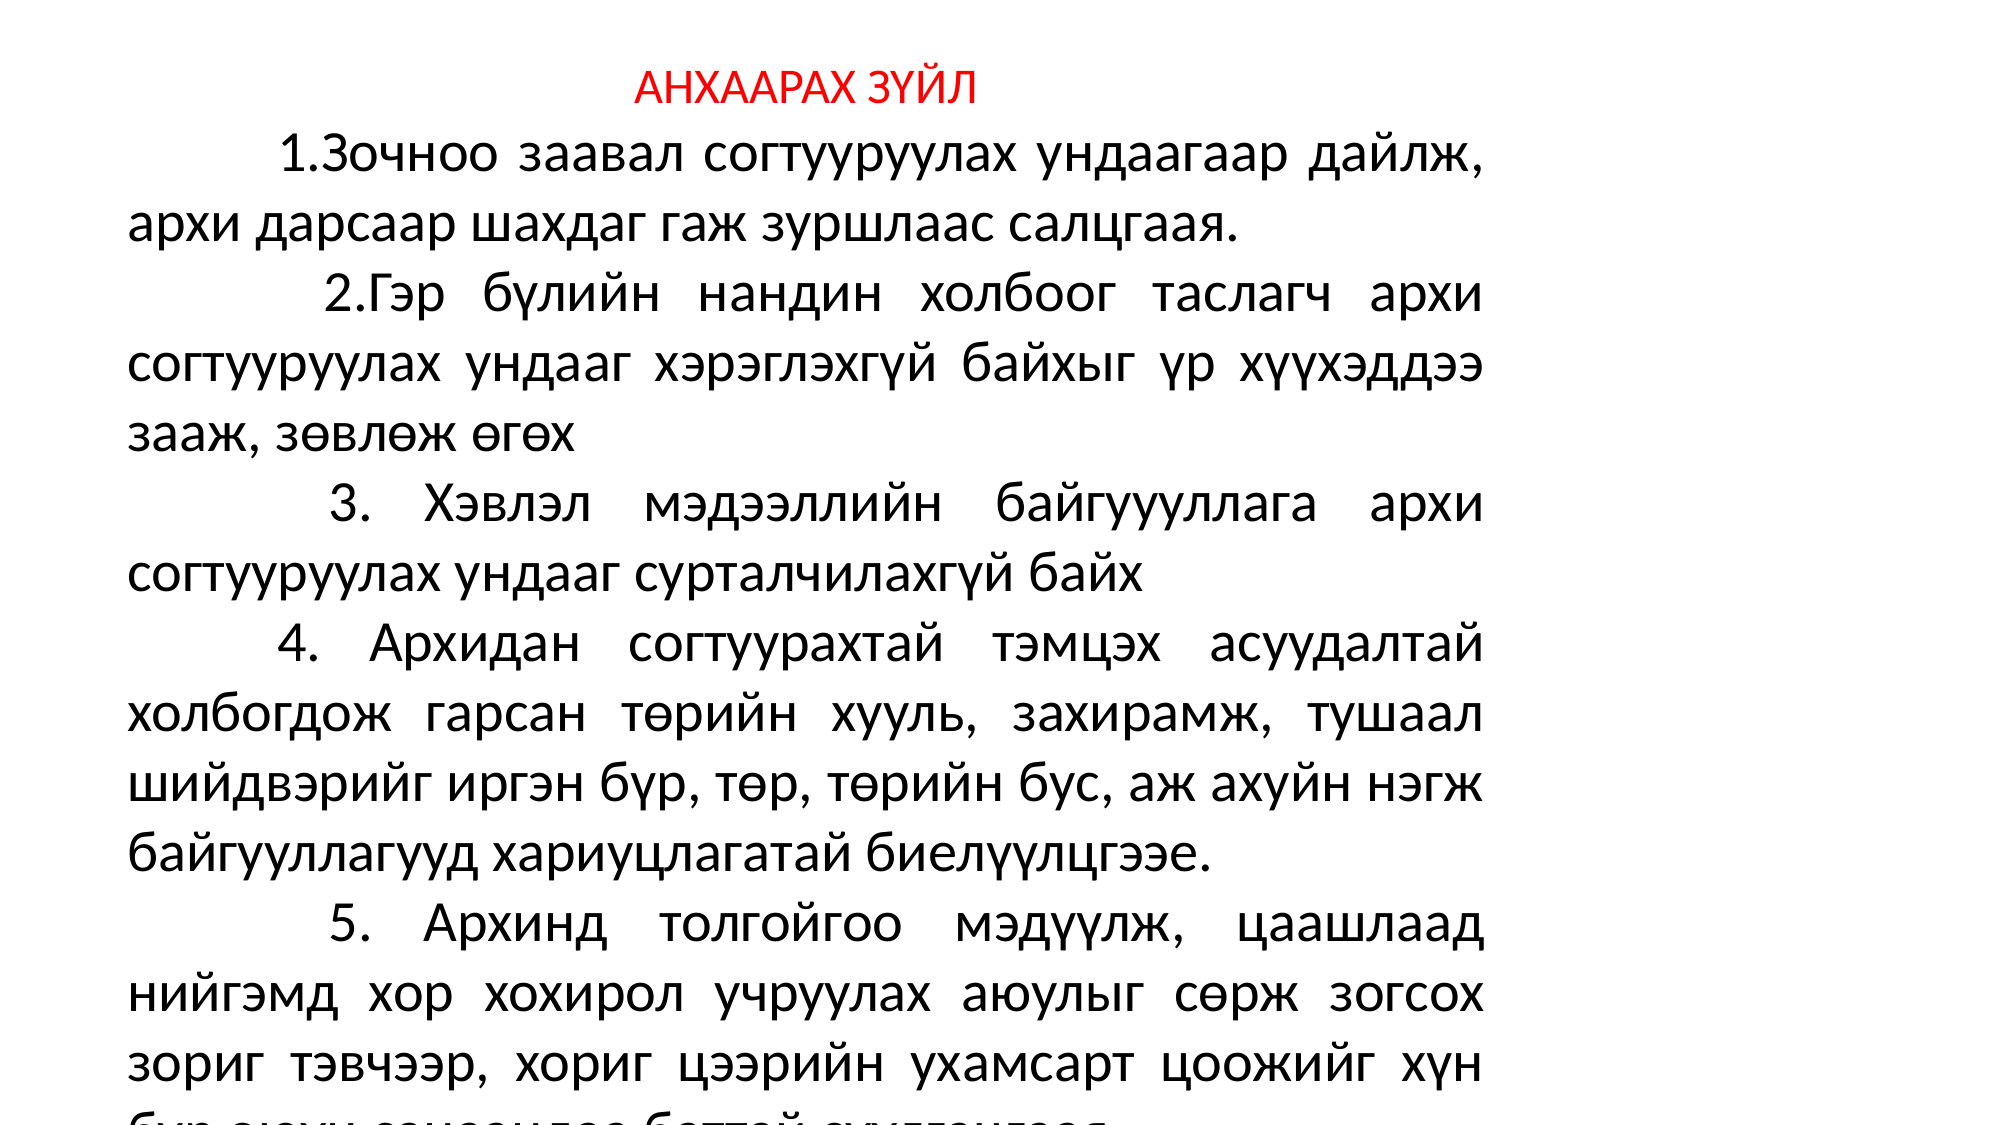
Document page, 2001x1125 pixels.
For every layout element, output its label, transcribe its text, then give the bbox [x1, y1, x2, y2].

text_box АНХААРАХ ЗҮЙЛ 1.Зочноо заавал согтууруулах ундаагаар дайлж, архи дарсаар шахдаг гаж зуршлаас салцгаая. 2.Гэр бүлийн нандин холбоог таслагч архи согтууруулах ундааг хэрэглэхгүй байхыг үр хүүхэддээ зааж, зөвлөж өгөх 3. Хэвлэл мэдээллийн байгуууллага архи согтууруулах ундааг сурталчилахгүй байх 4. Архидан согтуурахтай тэмцэх асуудалтай холбогдож гарсан төрийн хууль, захирамж, тушаал шийдвэрийг иргэн бүр, төр, төрийн бус, аж ахуйн нэгж байгууллагууд хариуцлагатай биелүүлцгээе. 5. Архинд толгойгоо мэдүүлж, цаашлаад нийгэмд хор хохирол учруулах аюулыг сөрж зогсох зориг тэвчээр, хориг цээрийн ухамсарт цоожийг хүн бүр оюун санаандаа баттай суулгацгаая. [112, 46, 1500, 1125]
